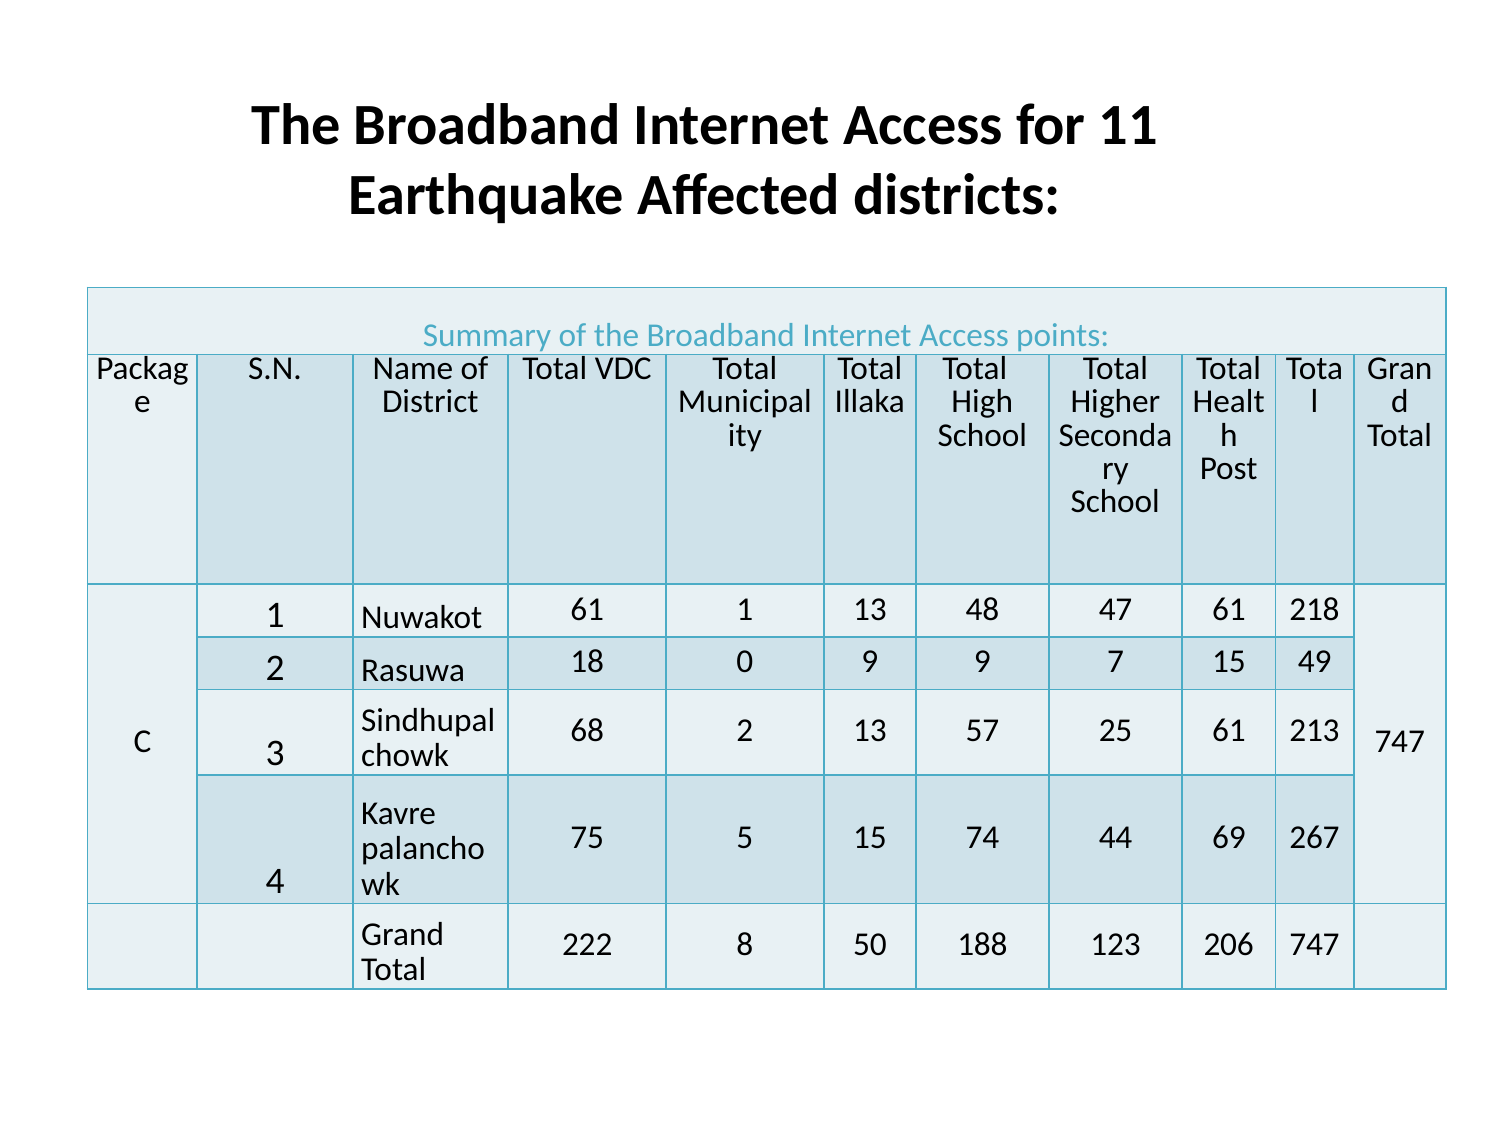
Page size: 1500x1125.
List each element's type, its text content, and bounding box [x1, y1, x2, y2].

table_cell 2 [667, 690, 823, 774]
table_cell 9 [825, 638, 915, 689]
table_cell 75 [509, 776, 665, 903]
table_cell Total Higher Secondary School [1050, 355, 1181, 583]
table_cell Total High School [917, 355, 1048, 583]
table_cell 267 [1276, 776, 1353, 903]
table_cell Grand Total [354, 904, 507, 988]
table_cell 13 [825, 585, 915, 636]
table_cell 1 [198, 585, 352, 636]
table_cell 222 [509, 904, 665, 988]
table_cell 49 [1276, 638, 1353, 689]
table_cell Nuwakot [354, 585, 507, 636]
table_cell 1 [667, 585, 823, 636]
table_cell Grand Total [1355, 355, 1445, 583]
table_cell 747 [1355, 585, 1445, 903]
table_cell S.N. [198, 355, 352, 583]
table_cell Sindhupal chowk [354, 690, 507, 774]
table_cell Kavre palanchowk [354, 776, 507, 903]
table_cell 9 [917, 638, 1048, 689]
table_cell 5 [667, 776, 823, 903]
table_cell 15 [825, 776, 915, 903]
table_cell Total Health Post [1183, 355, 1275, 583]
table_cell 8 [667, 904, 823, 988]
table_cell 61 [1183, 690, 1275, 774]
table_cell 68 [509, 690, 665, 774]
table_cell 747 [1276, 904, 1353, 988]
table_cell 15 [1183, 638, 1275, 689]
table_cell 69 [1183, 776, 1275, 903]
table_cell 74 [917, 776, 1048, 903]
table_cell Total [1276, 355, 1353, 583]
table_cell 13 [825, 690, 915, 774]
table_cell 48 [917, 585, 1048, 636]
table_cell 50 [825, 904, 915, 988]
table_cell 25 [1050, 690, 1181, 774]
table_cell 61 [509, 585, 665, 636]
table_cell 3 [198, 690, 352, 774]
table_cell Total VDC [509, 355, 665, 583]
table_cell 18 [509, 638, 665, 689]
table_cell [1355, 904, 1445, 988]
table_cell [88, 904, 196, 988]
table_cell 213 [1276, 690, 1353, 774]
table_cell Name of District [354, 355, 507, 583]
table_cell 47 [1050, 585, 1181, 636]
table_cell Rasuwa [354, 638, 507, 689]
table_cell C [88, 585, 196, 903]
table_cell Package [88, 355, 196, 583]
title The Broadband Internet Access for 11 Earthquake Affected districts: [96, 56, 1313, 257]
table_header Summary of the Broadband Internet Access points: [88, 288, 1445, 354]
table_cell 188 [917, 904, 1048, 988]
table_cell Total Municipality [667, 355, 823, 583]
table_cell 61 [1183, 585, 1275, 636]
table_cell 218 [1276, 585, 1353, 636]
table_cell Total Illaka [825, 355, 915, 583]
table_cell [198, 904, 352, 988]
table_cell 7 [1050, 638, 1181, 689]
table_cell 123 [1050, 904, 1181, 988]
table_cell 0 [667, 638, 823, 689]
table_cell 44 [1050, 776, 1181, 903]
table_cell 206 [1183, 904, 1275, 988]
table_cell 4 [198, 776, 352, 903]
table_cell 2 [198, 638, 352, 689]
table_cell 57 [917, 690, 1048, 774]
